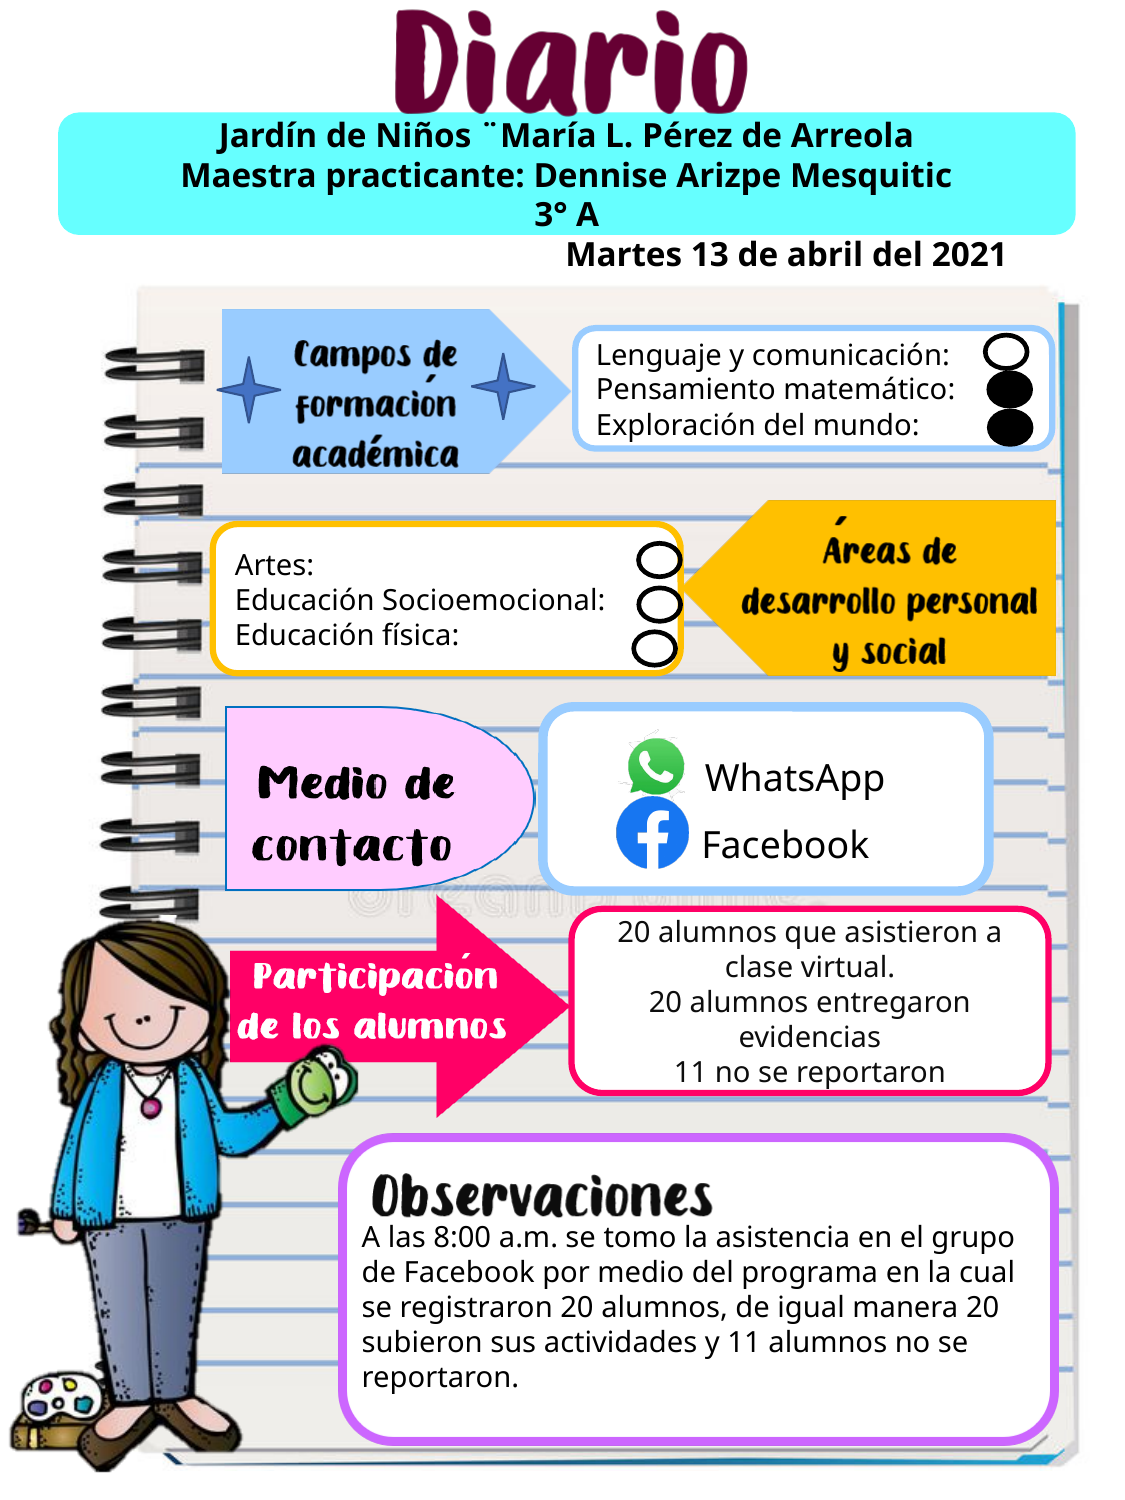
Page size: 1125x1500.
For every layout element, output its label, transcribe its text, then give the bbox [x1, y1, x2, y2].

picture [295, 0, 856, 214]
text_box Jardín de Niños ¨María L. Pérez de Arreola Maestra practicante: Dennise Arizpe Mesquitic 3° A [58, 112, 1076, 235]
picture [0, 280, 1125, 1480]
text_box Martes 13 de abril del 2021 [550, 225, 1125, 280]
